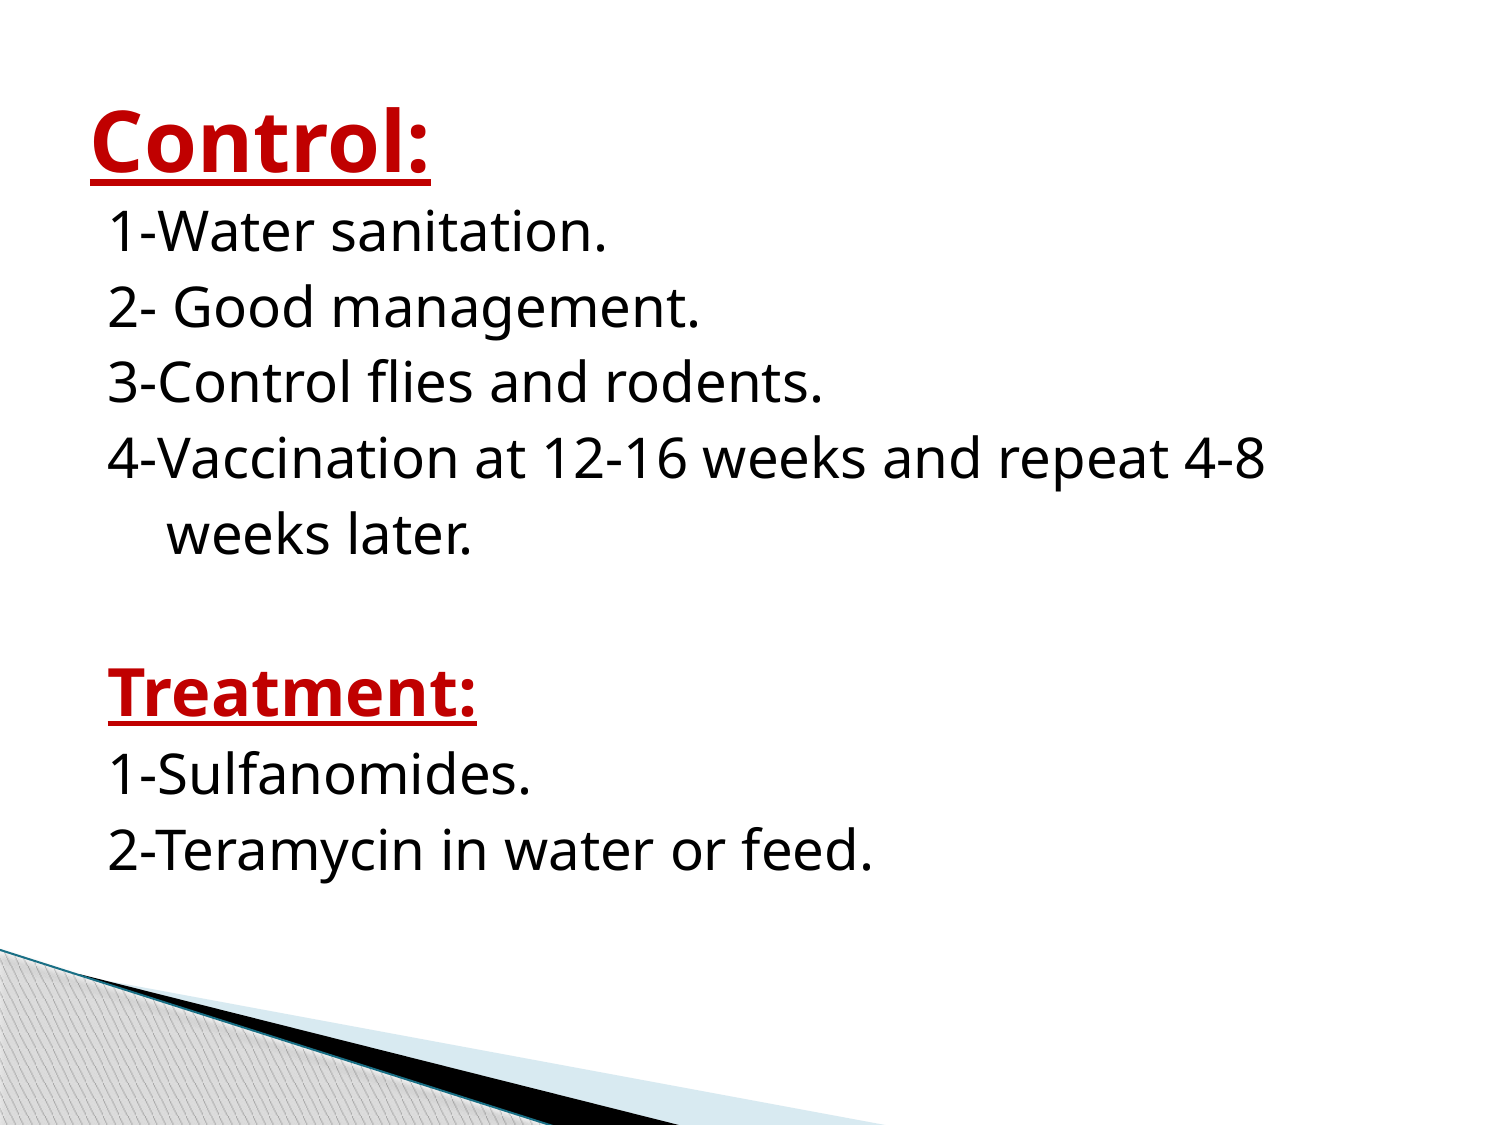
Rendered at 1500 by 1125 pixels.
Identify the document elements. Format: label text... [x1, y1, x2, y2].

title Control: [75, 45, 1425, 233]
list 1-Water sanitation. 2- Good management. 3-Control flies and rodents. 4-Vaccination at 12-16 weeks and repeat 4-8 weeks later. Treatment: 1-Sulfanomides. 2-Teramycin in water or feed. [75, 233, 1425, 986]
